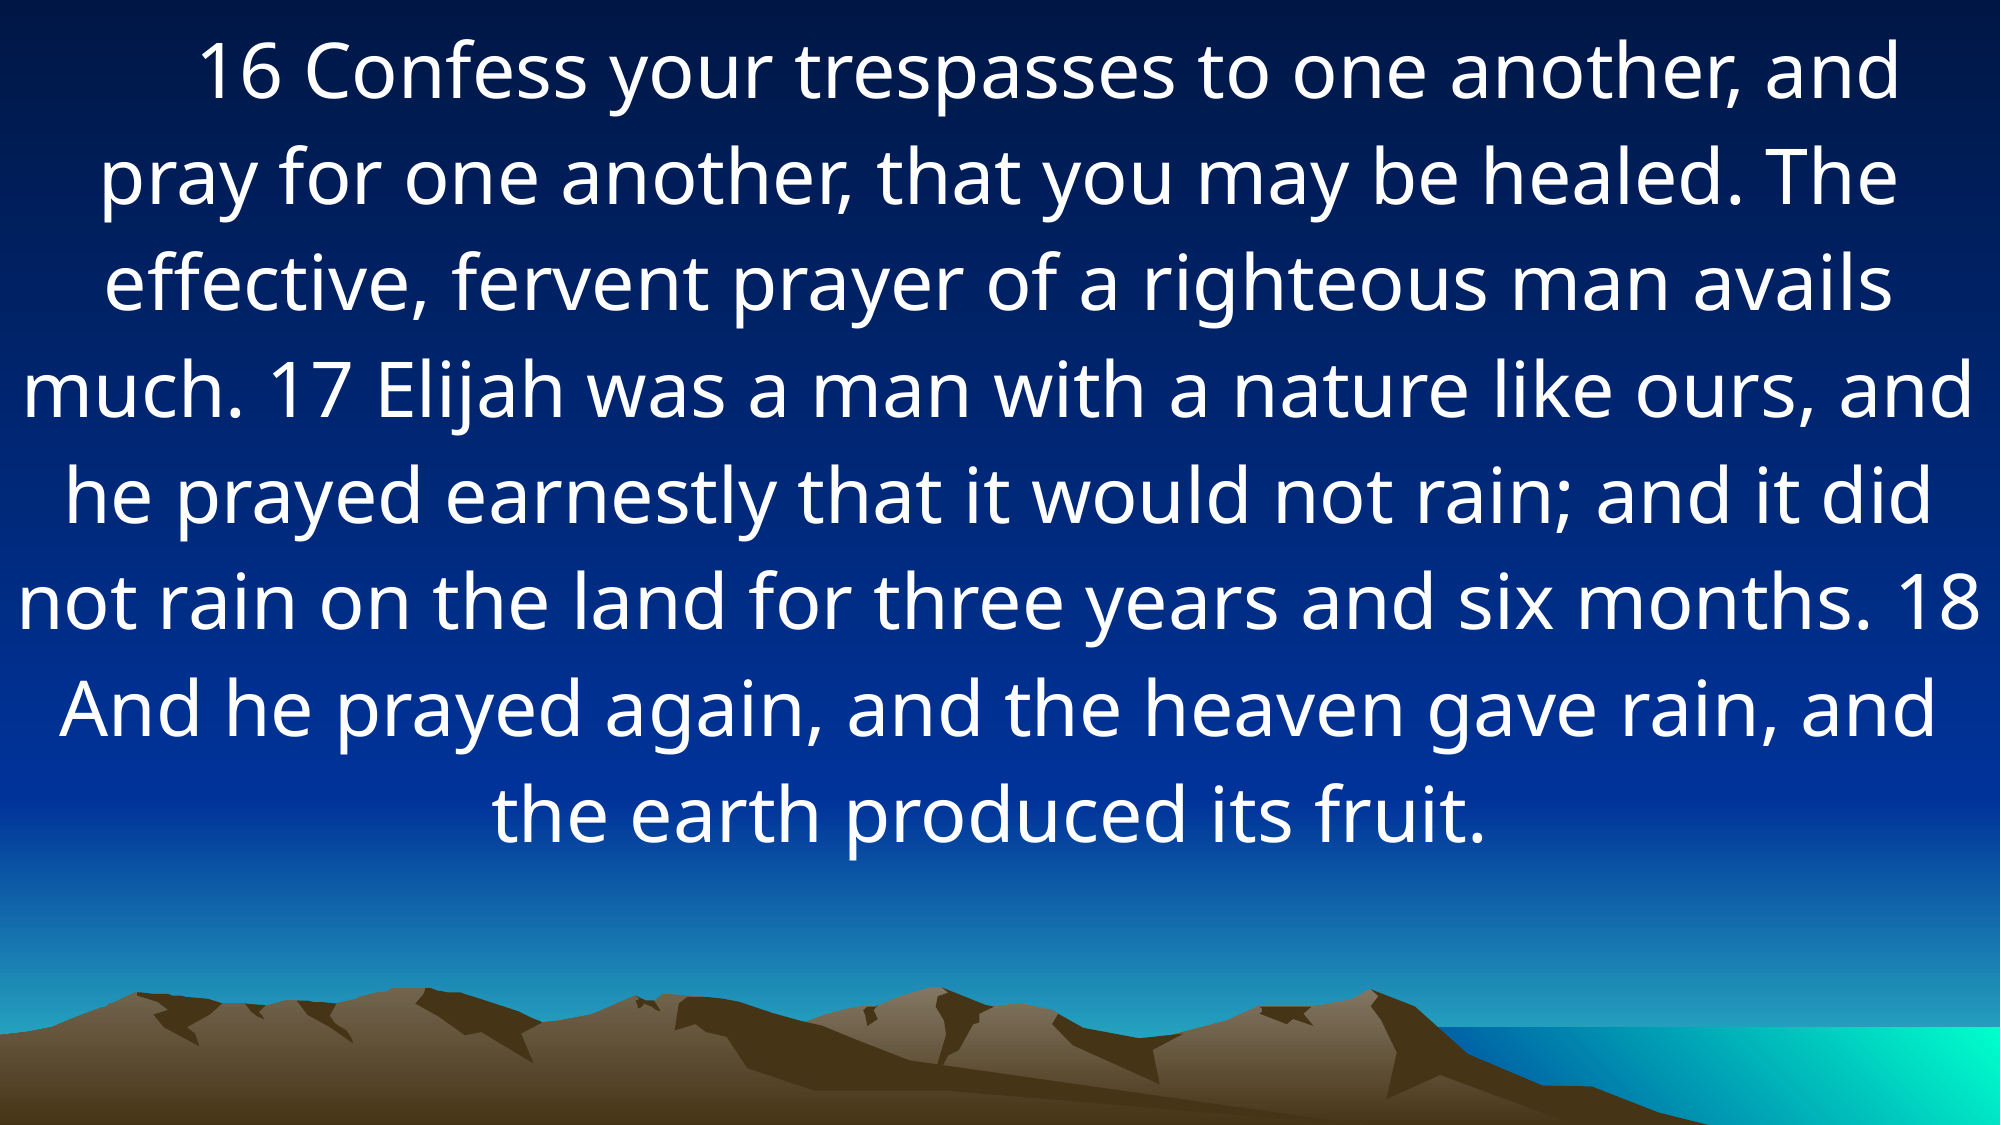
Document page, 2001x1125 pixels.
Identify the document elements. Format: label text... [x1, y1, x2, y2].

text_box 16 Confess your trespasses to one another, and pray for one another, that you may be healed. The effective, fervent prayer of a righteous man avails much. 17 Elijah was a man with a nature like ours, and he prayed earnestly that it would not rain; and it did not rain on the land for three years and six months. 18 And he prayed again, and the heaven gave rain, and the earth produced its fruit. [0, 0, 2000, 988]
